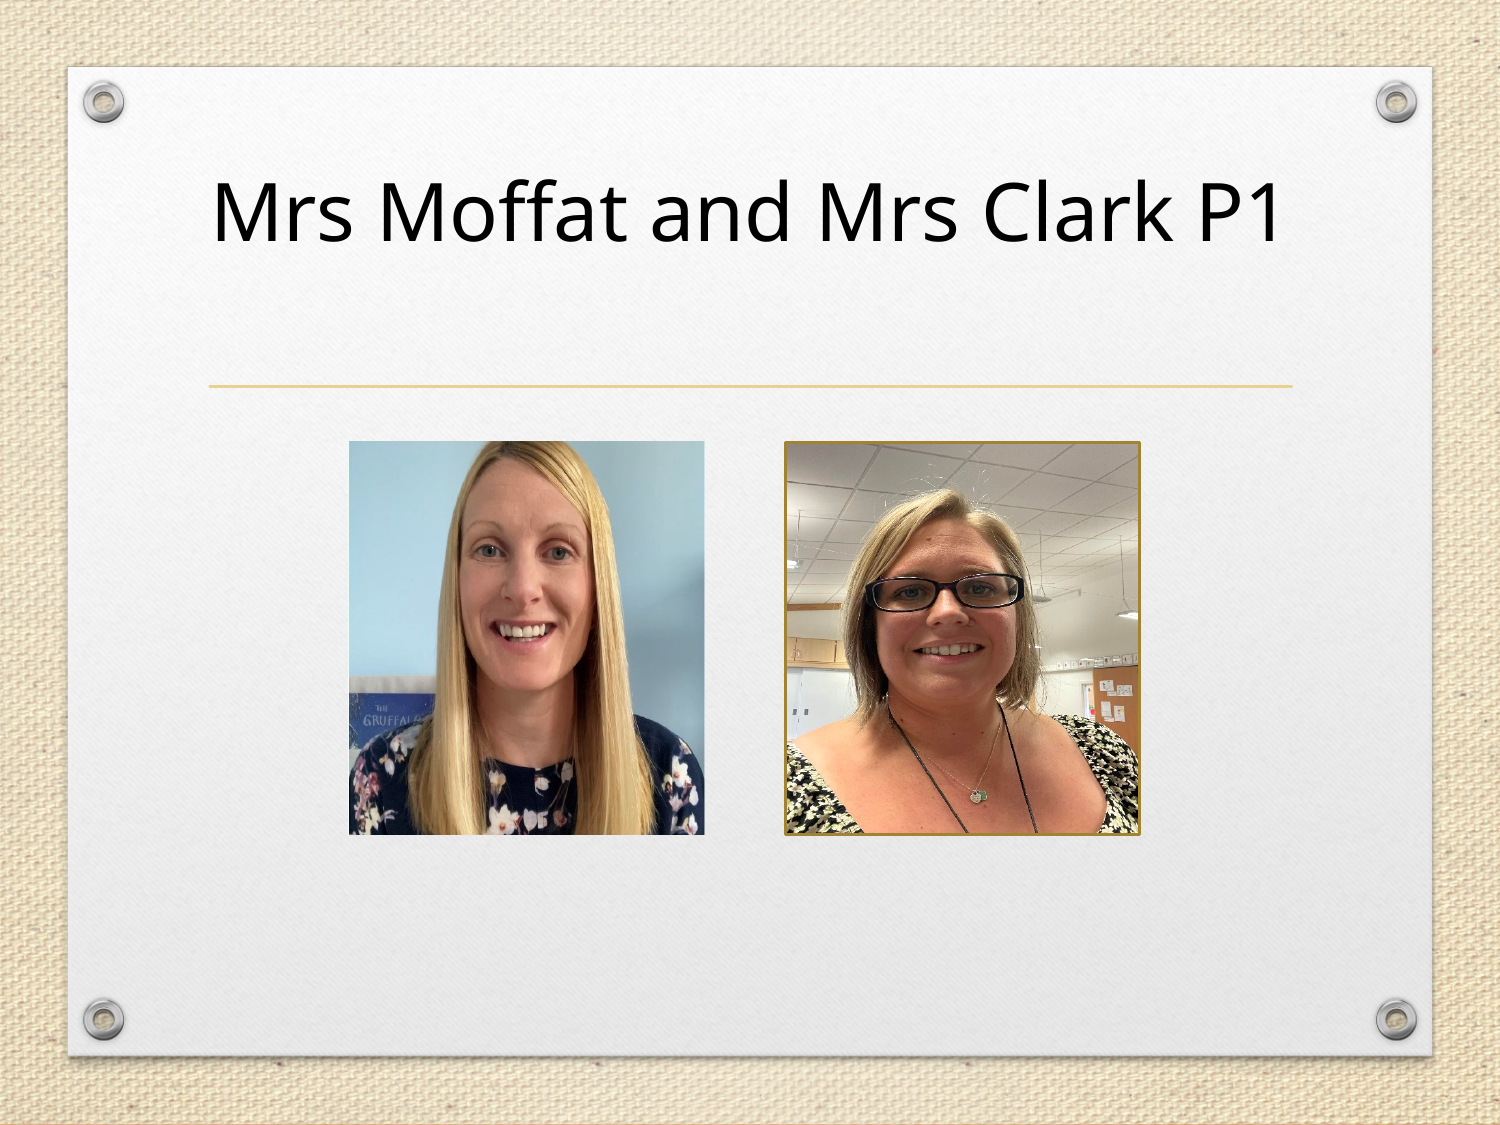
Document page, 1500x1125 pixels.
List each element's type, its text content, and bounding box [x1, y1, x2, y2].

title Mrs Moffat and Mrs Clark P1 [193, 150, 1309, 365]
text_box [784, 441, 1141, 836]
picture [0, 0, 1500, 1125]
